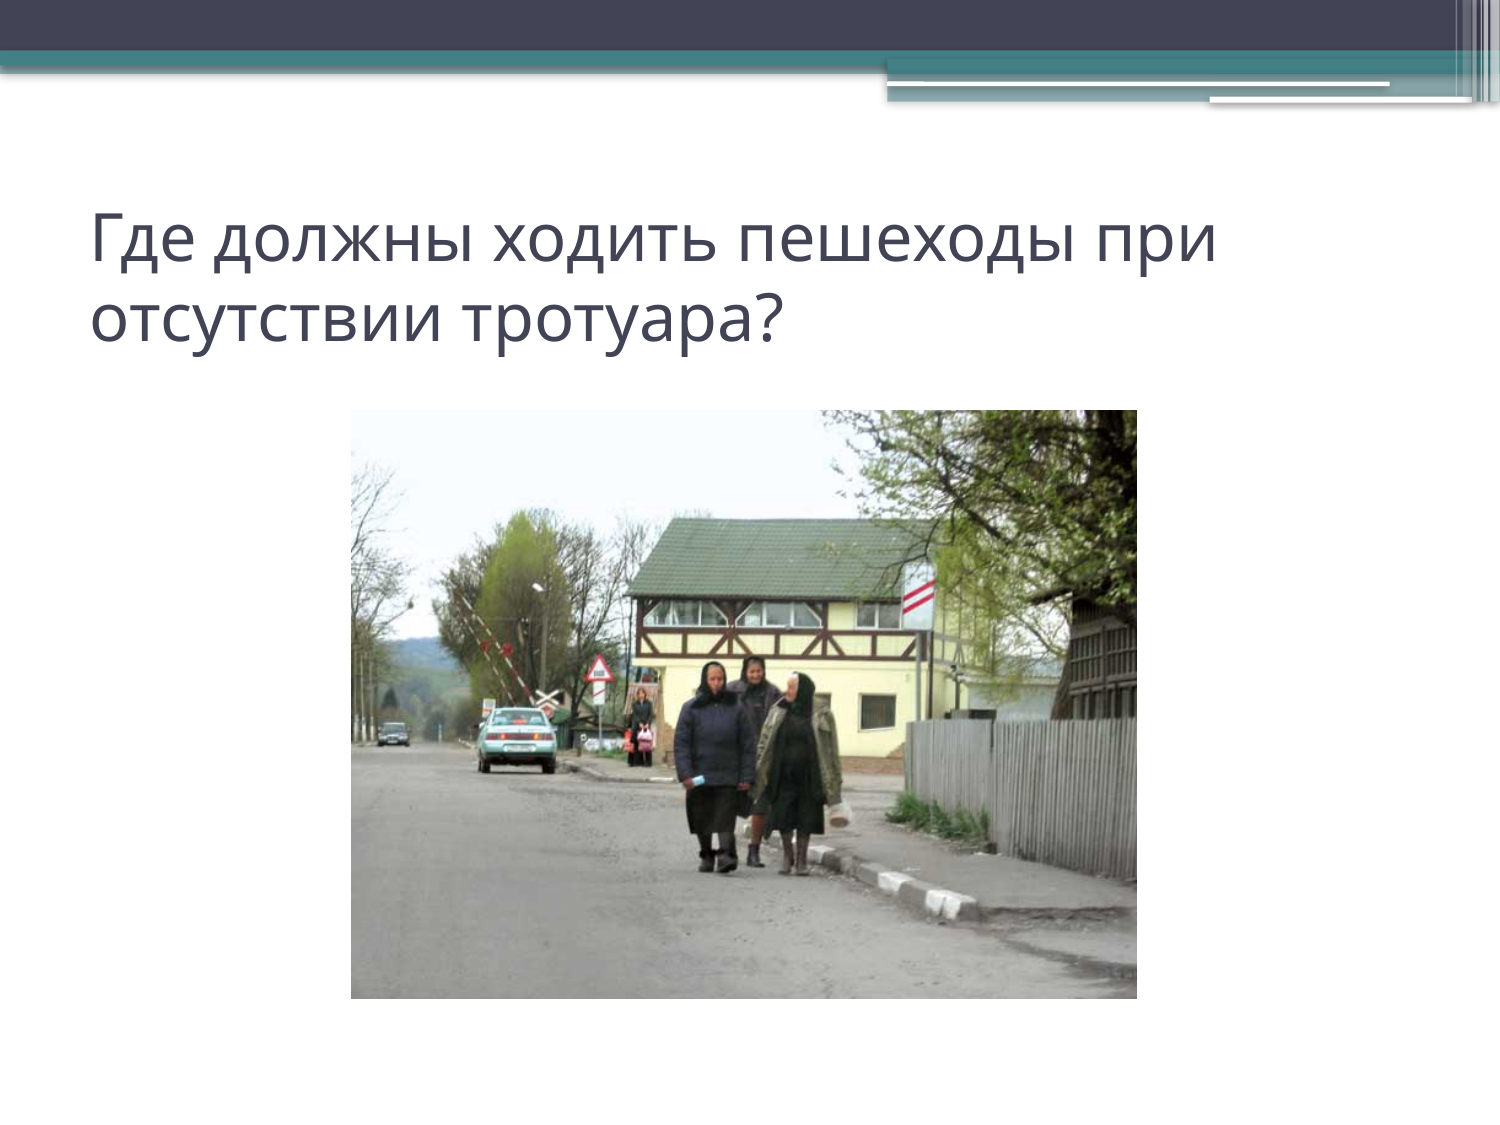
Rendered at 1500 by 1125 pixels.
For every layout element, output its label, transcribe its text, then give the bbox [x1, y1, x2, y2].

title Где должны ходить пешеходы при отсутствии тротуара? [75, 187, 1425, 363]
picture [351, 409, 1137, 1000]
